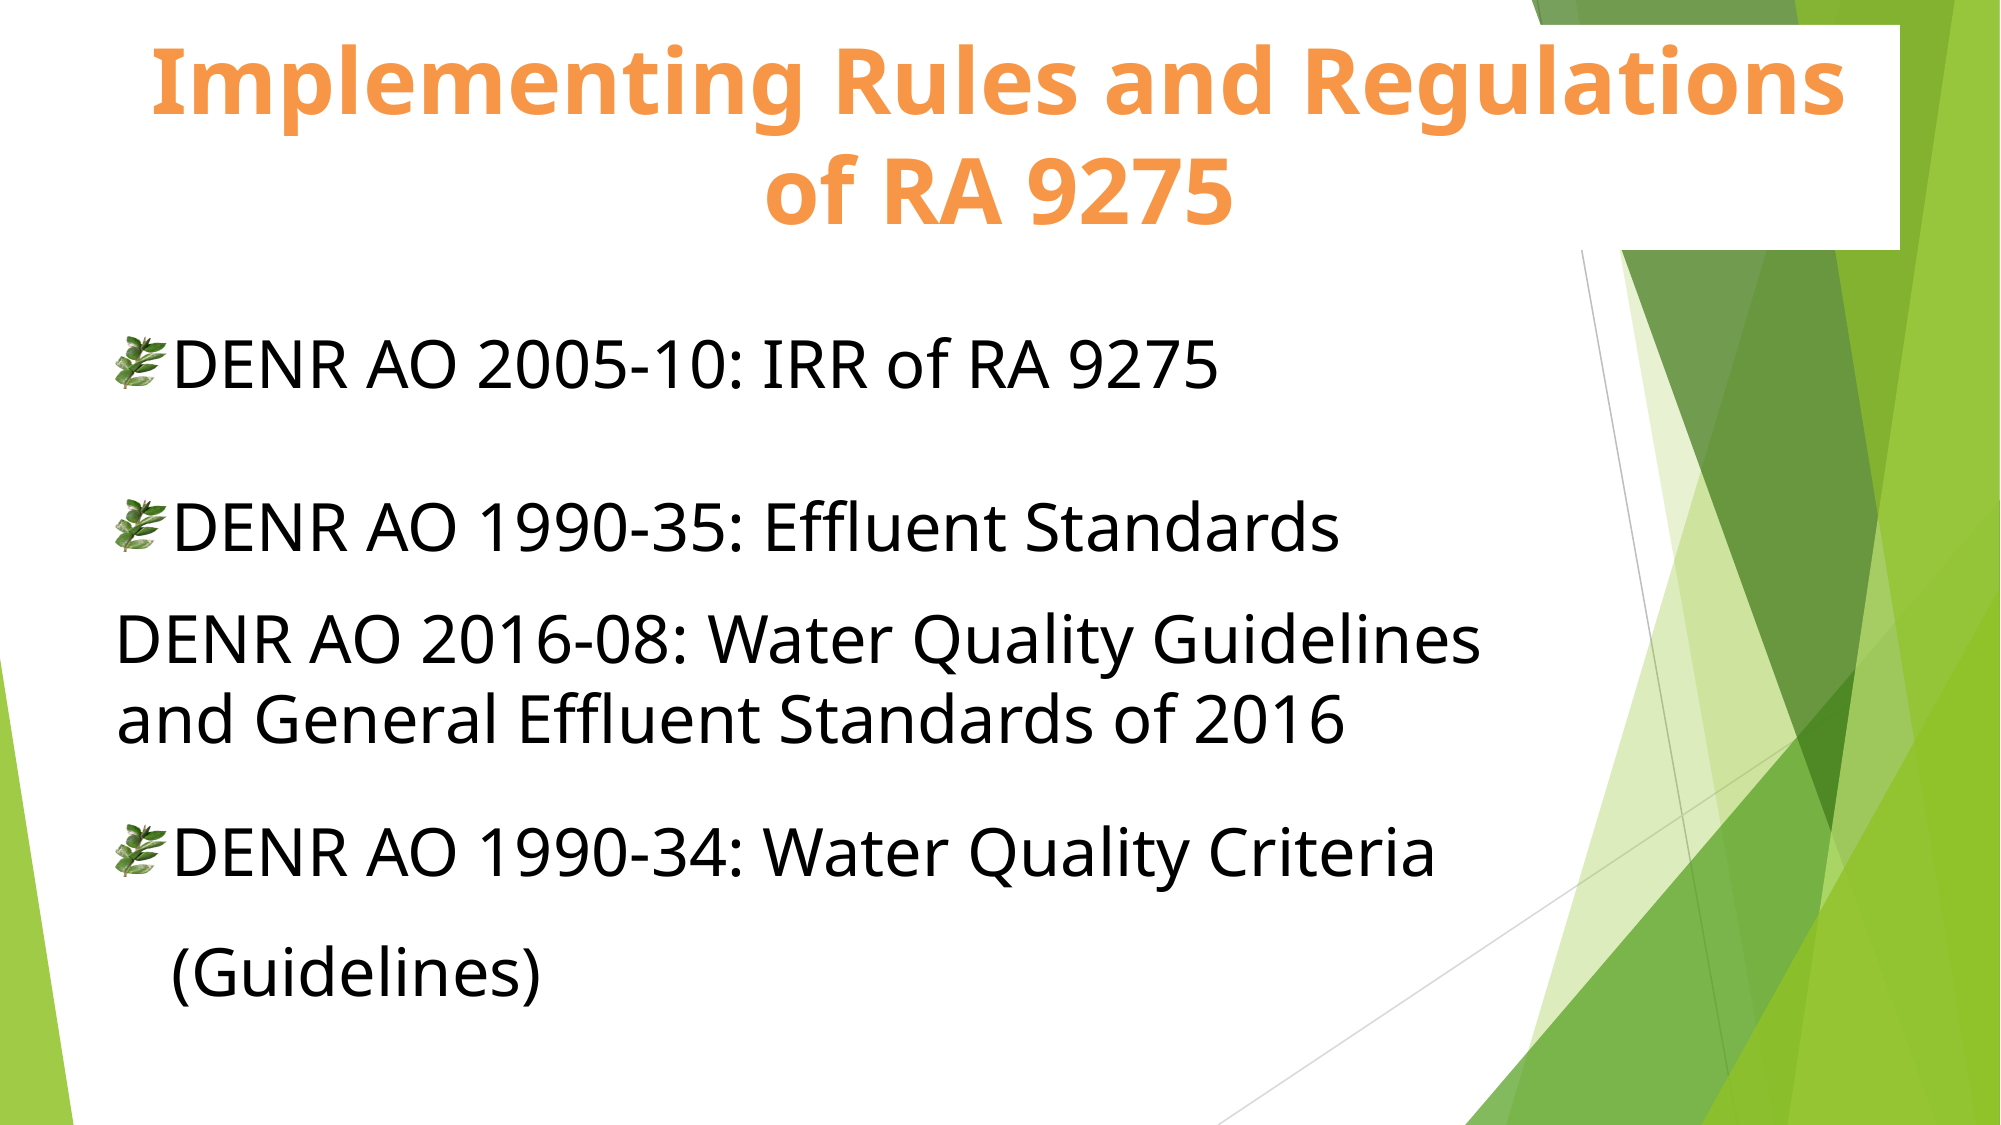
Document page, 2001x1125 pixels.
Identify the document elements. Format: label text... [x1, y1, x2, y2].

picture [115, 336, 167, 389]
text_box Implementing Rules and Regulations of RA 9275 [99, 24, 1900, 250]
picture [115, 824, 167, 877]
picture [115, 499, 167, 552]
text_box DENR AO 2005-10: IRR of RA 9275 DENR AO 1990-35: Effluent Standards DENR AO 2016-08: Water Quality Guidelines and General Effluent Standards of 2016 DENR AO 1990-34: Water Quality Criteria (Guidelines) [99, 274, 1967, 1025]
